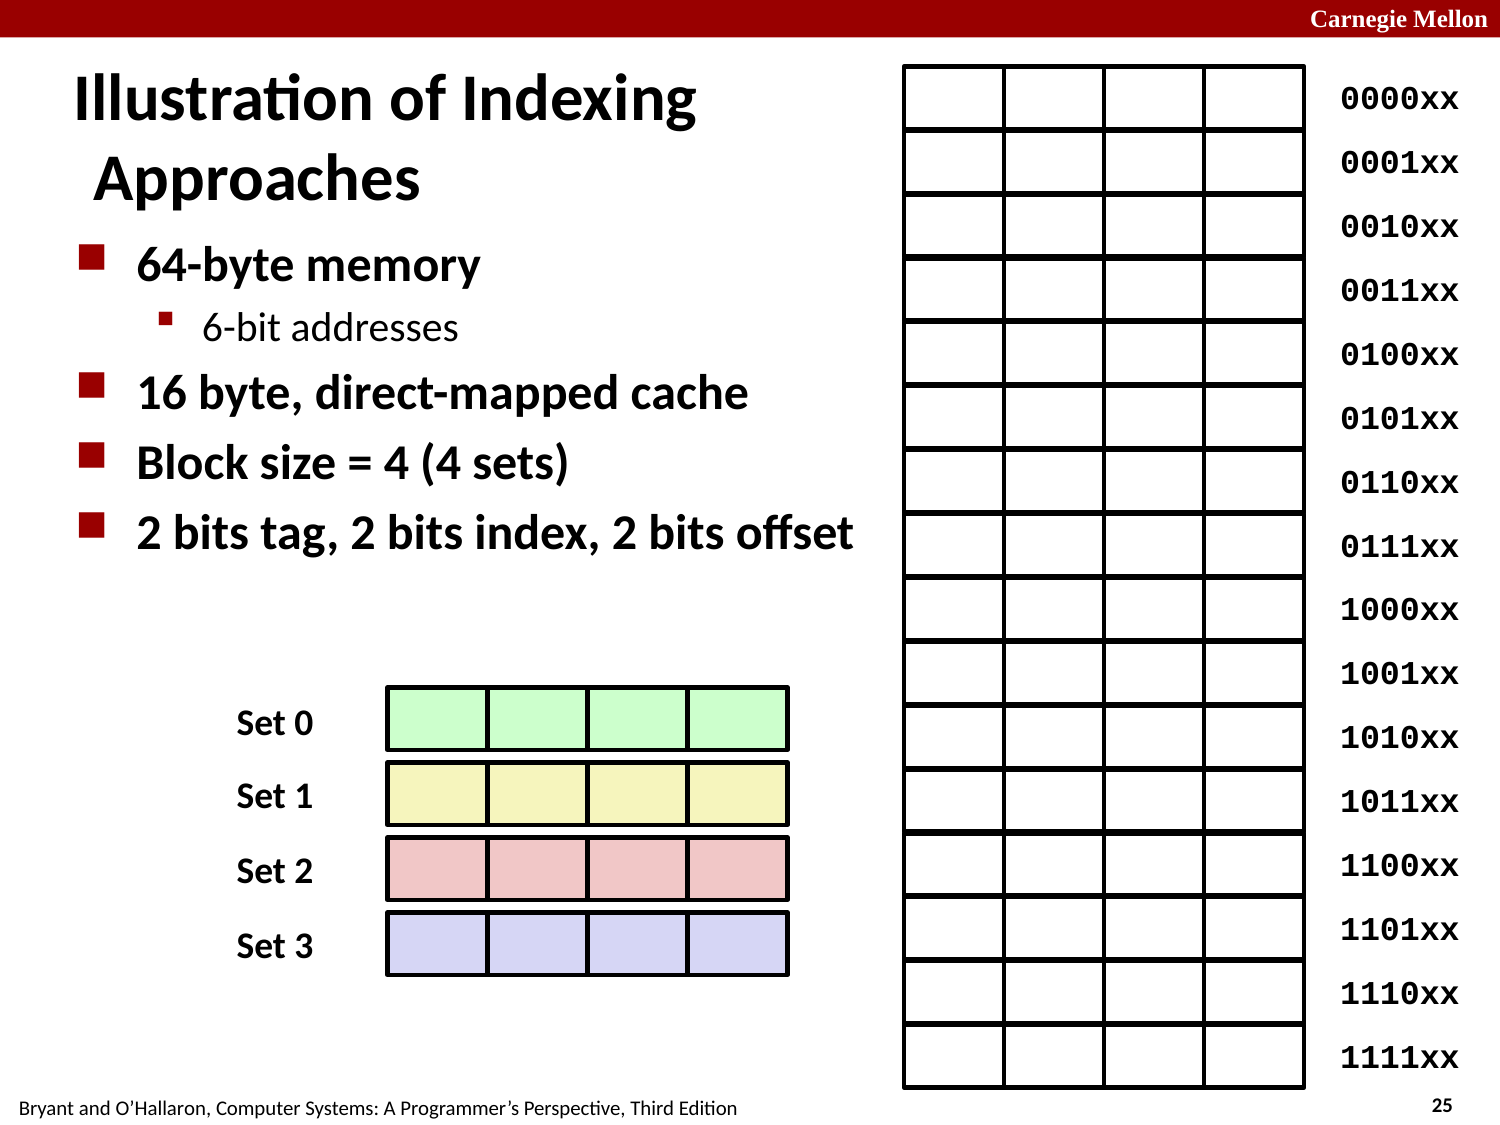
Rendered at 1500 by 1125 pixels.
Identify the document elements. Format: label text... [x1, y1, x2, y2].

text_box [387, 912, 788, 976]
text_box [903, 967, 1305, 1024]
text_box 1110xx [1324, 959, 1475, 1023]
text_box 0001xx [1324, 129, 1475, 192]
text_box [903, 1031, 1305, 1088]
text_box Set 3 [199, 912, 350, 975]
text_box 0100xx [1324, 320, 1475, 384]
text_box Set 1 [199, 762, 350, 825]
text_box 1000xx [1324, 576, 1475, 639]
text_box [903, 647, 1305, 705]
text_box 0110xx [1324, 448, 1475, 511]
text_box 1101xx [1324, 895, 1475, 959]
title Illustration of Indexing Approaches [58, 71, 876, 197]
text_box 1111xx [1324, 1023, 1475, 1086]
text_box 0000xx [1324, 65, 1475, 128]
text_box 1011xx [1324, 768, 1475, 831]
text_box 1001xx [1324, 640, 1475, 703]
text_box 0011xx [1324, 256, 1475, 320]
text_box Set 0 [199, 688, 350, 752]
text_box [387, 687, 788, 751]
list 64-byte memory 6-bit addresses 16 byte, direct-mapped cache Block size = 4 (4 sets) 2 bits tag, 2 bits index, 2 bits offset [64, 223, 898, 401]
text_box Set 2 [199, 837, 350, 900]
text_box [903, 839, 1305, 896]
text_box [903, 136, 1305, 194]
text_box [903, 66, 1305, 130]
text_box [903, 711, 1305, 769]
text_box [387, 762, 788, 826]
text_box 0101xx [1324, 384, 1475, 448]
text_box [387, 837, 788, 901]
text_box 1100xx [1324, 831, 1475, 895]
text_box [903, 584, 1305, 641]
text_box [903, 200, 1305, 258]
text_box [903, 774, 1305, 833]
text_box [903, 392, 1305, 449]
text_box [903, 456, 1305, 513]
text_box 0010xx [1324, 192, 1475, 256]
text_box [903, 328, 1305, 385]
text_box 1010xx [1324, 704, 1475, 767]
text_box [903, 903, 1305, 960]
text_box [903, 520, 1305, 577]
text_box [903, 264, 1305, 321]
text_box 0111xx [1324, 512, 1475, 575]
